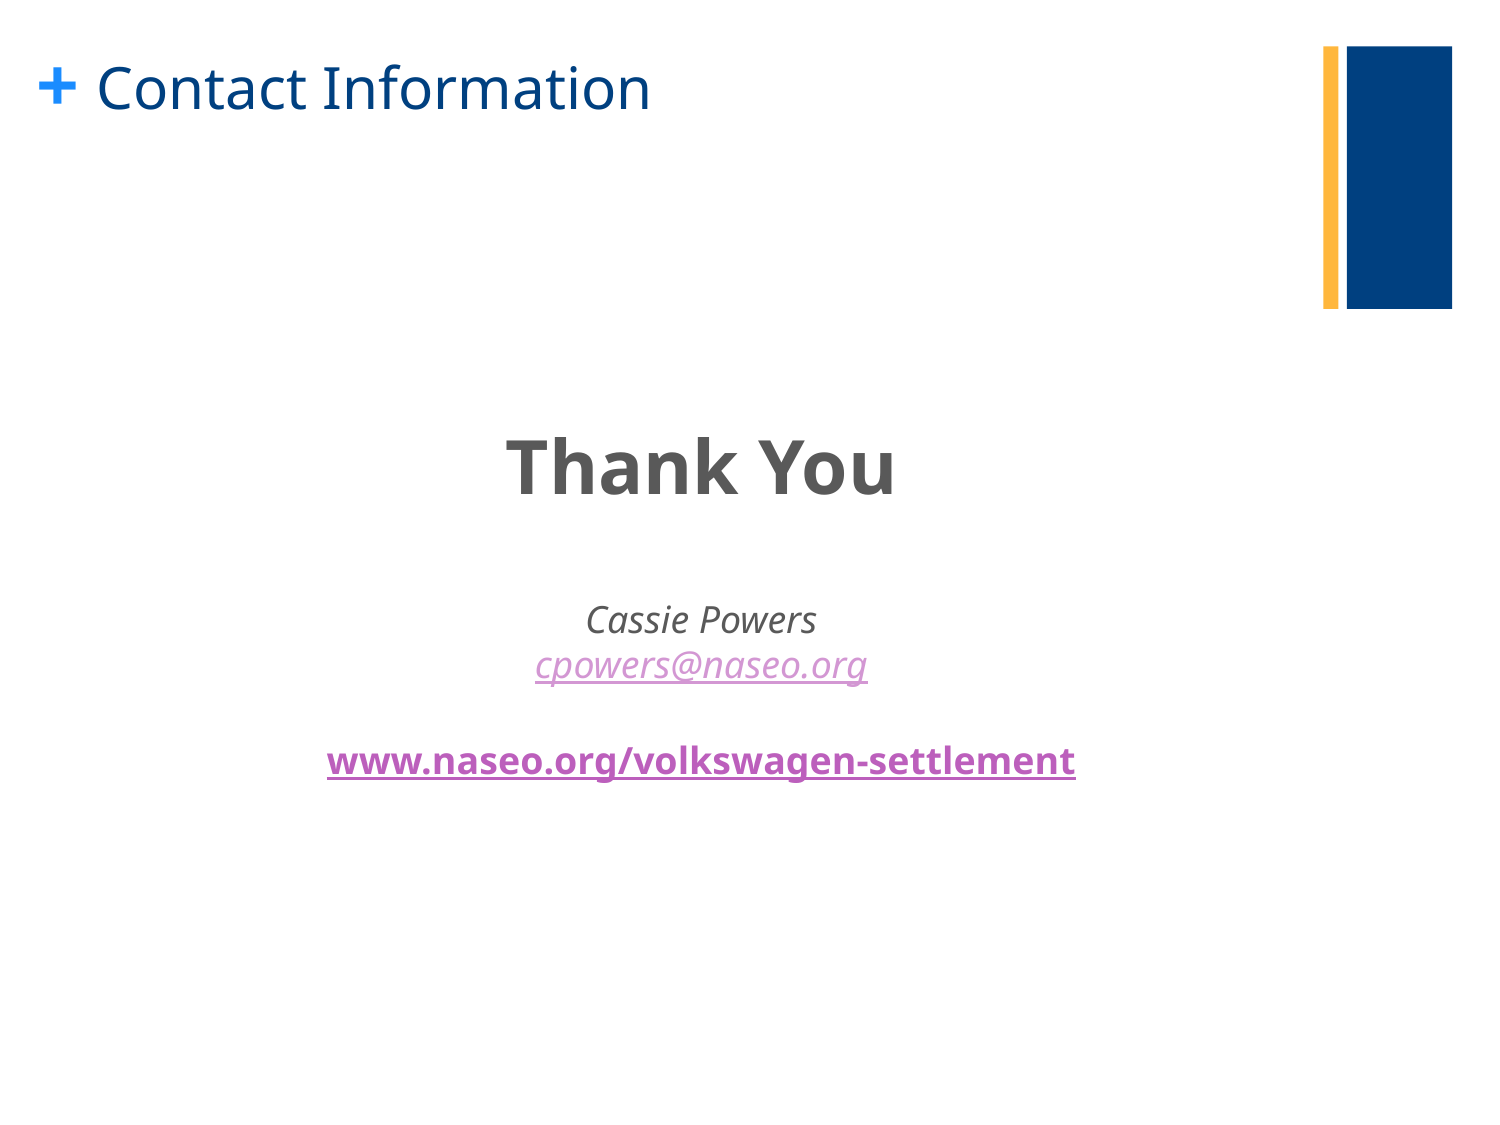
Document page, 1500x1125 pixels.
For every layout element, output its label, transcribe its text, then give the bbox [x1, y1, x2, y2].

title Contact Information [81, 43, 1223, 218]
list Thank You Cassie Powers cpowers@naseo.org www.naseo.org/volkswagen-settlement [81, 324, 1322, 1005]
